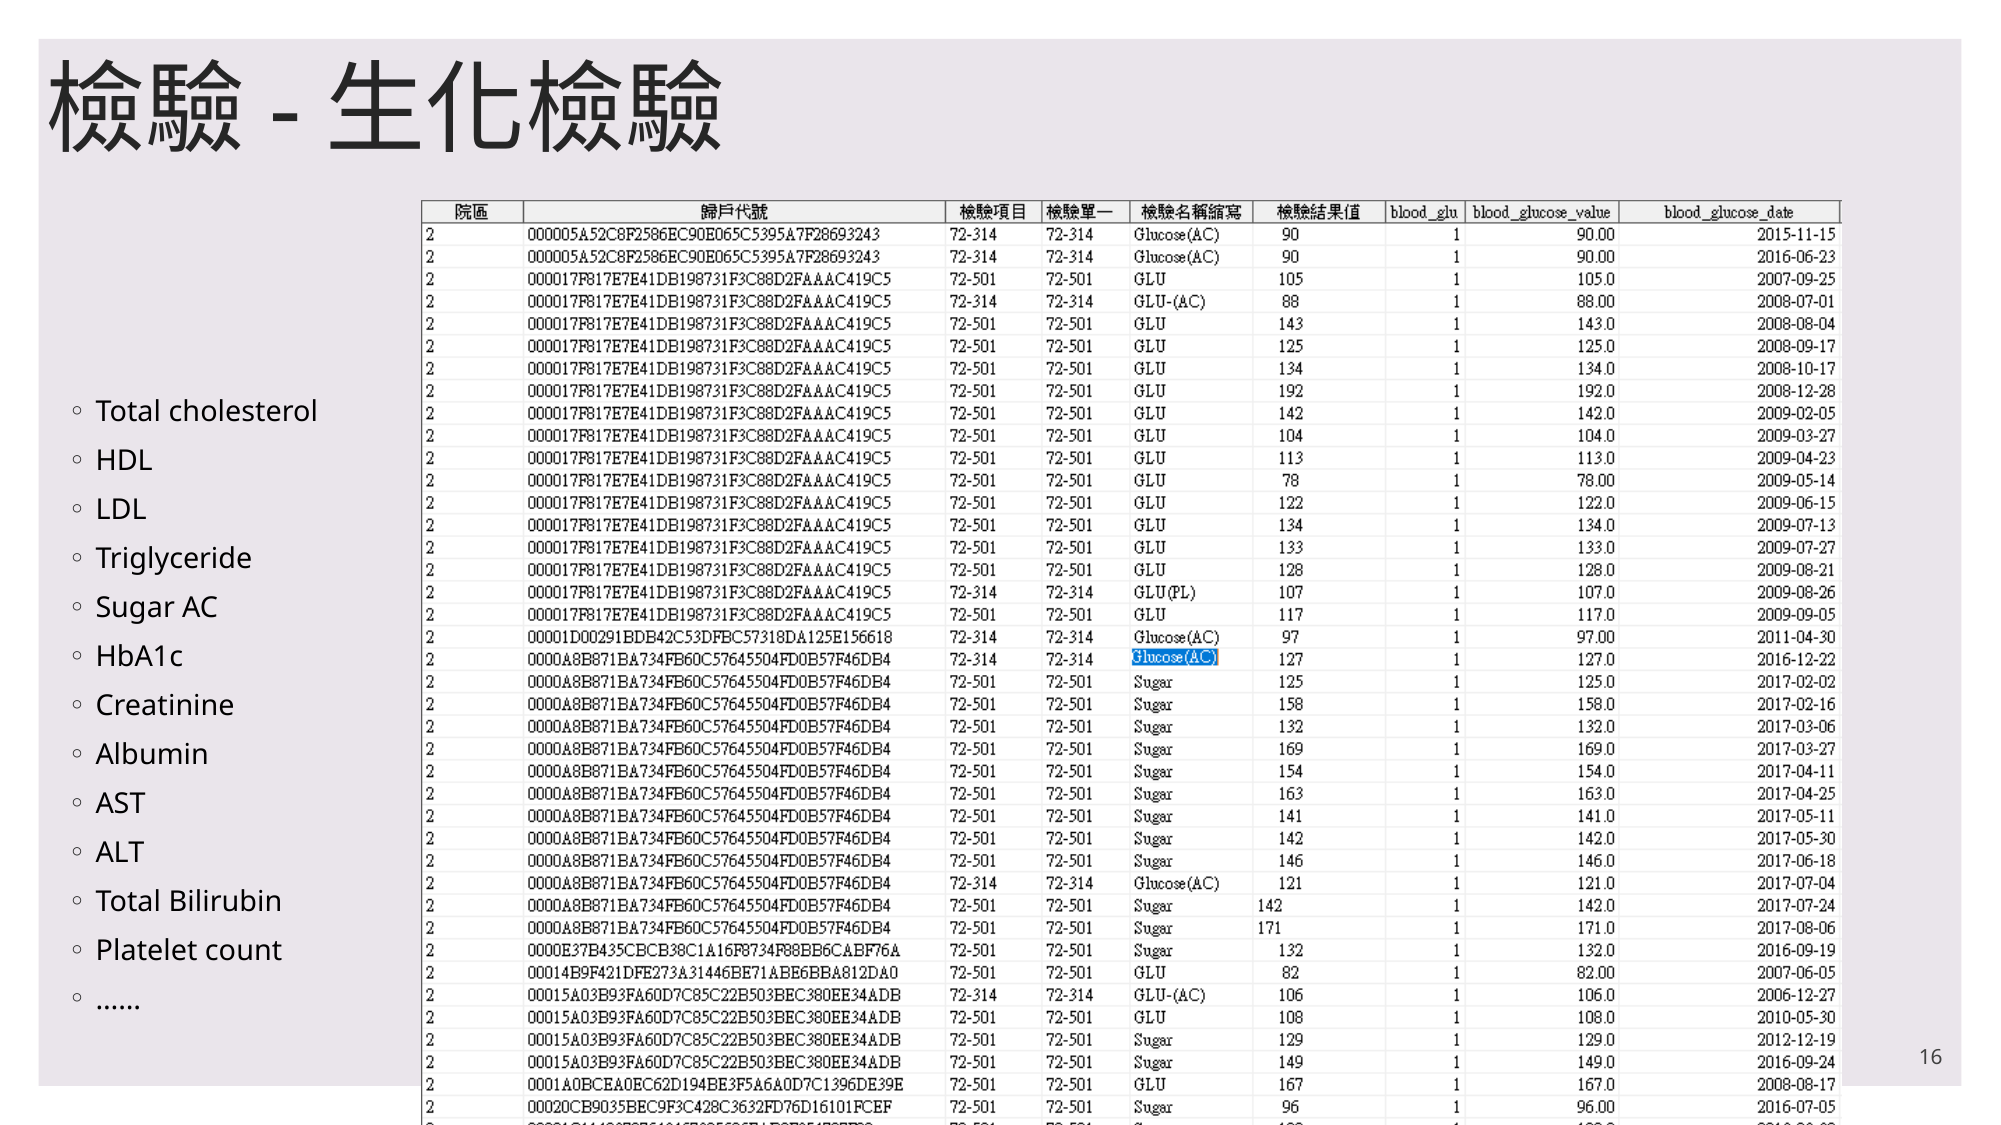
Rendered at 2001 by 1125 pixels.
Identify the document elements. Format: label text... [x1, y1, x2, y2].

title 檢驗-生化檢驗 [30, 0, 1681, 225]
picture [420, 200, 1842, 1125]
slide_number 16 [1847, 1034, 1958, 1080]
list Total cholesterol HDL LDL Triglyceride Sugar AC HbA1c Creatinine Albumin AST ALT Total Bilirubin Platelet count …… [53, 385, 389, 1031]
